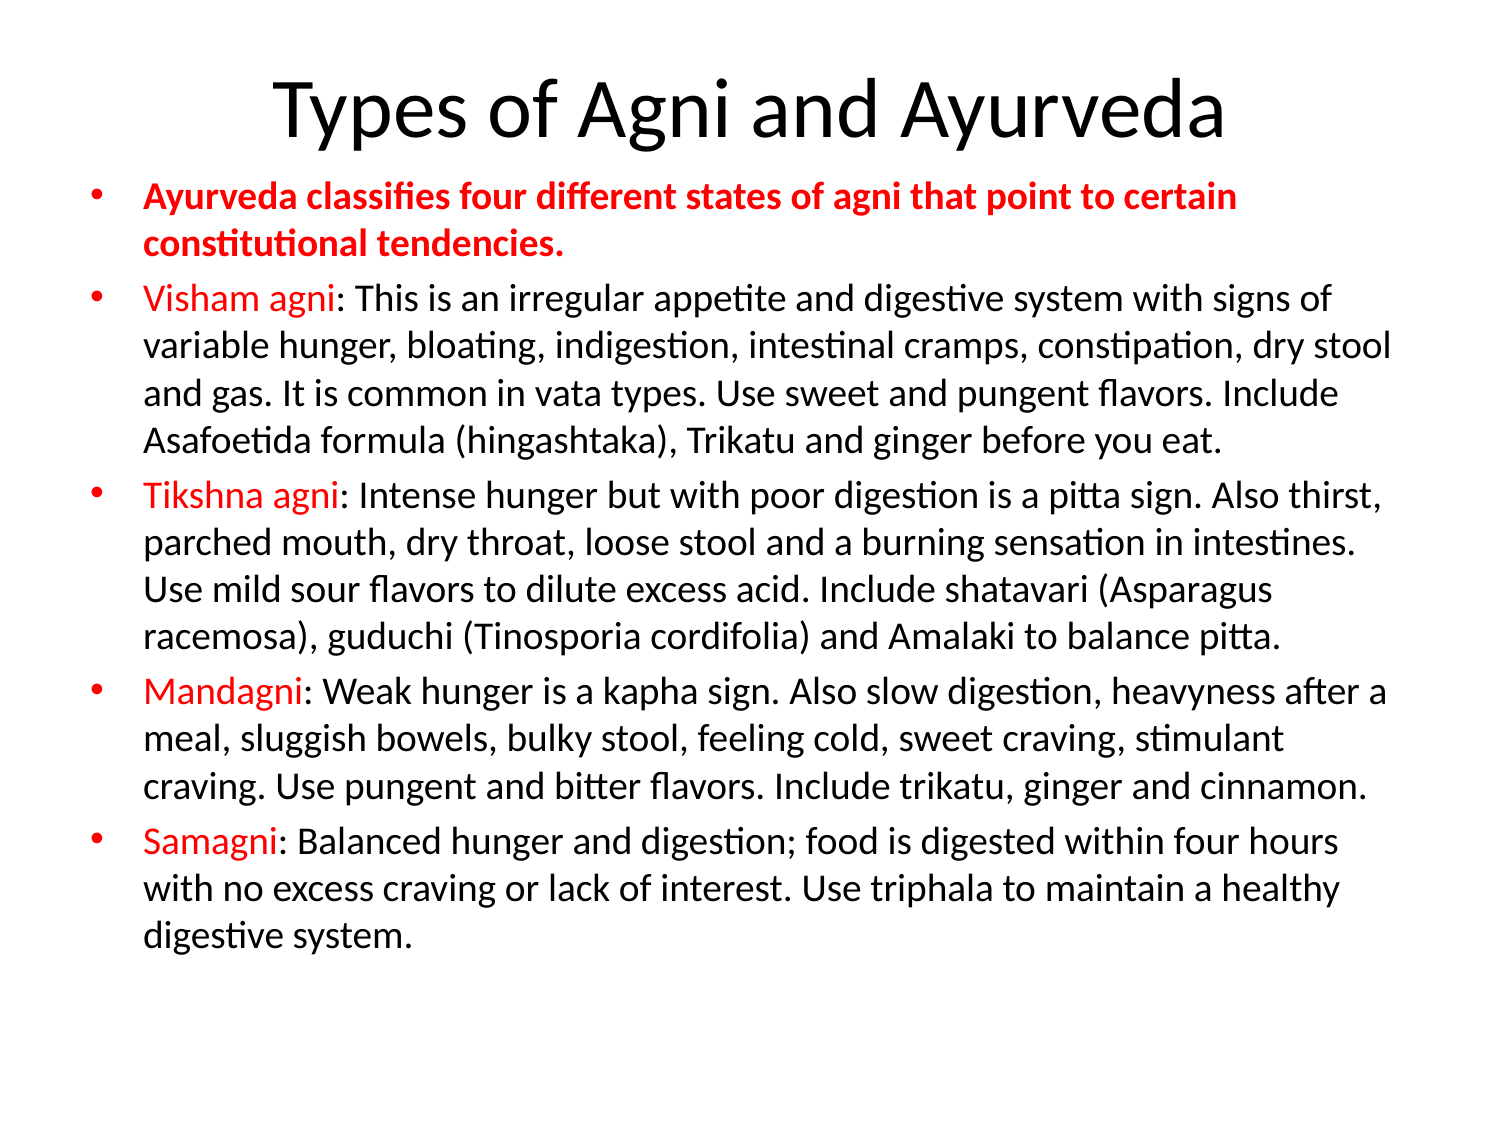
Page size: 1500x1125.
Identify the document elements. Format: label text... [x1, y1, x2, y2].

list Ayurveda classifies four different states of agni that point to certain constitutional tendencies. Visham agni: This is an irregular appetite and digestive system with signs of variable hunger, bloating, indigestion, intestinal cramps, constipation, dry stool and gas. It is common in vata types. Use sweet and pungent flavors. Include Asafoetida formula (hingashtaka), Trikatu and ginger before you eat. Tikshna agni: Intense hunger but with poor digestion is a pitta sign. Also thirst, parched mouth, dry throat, loose stool and a burning sensation in intestines. Use mild sour flavors to dilute excess acid. Include shatavari (Asparagus racemosa), guduchi (Tinosporia cordifolia) and Amalaki to balance pitta. Mandagni: Weak hunger is a kapha sign. Also slow digestion, heavyness after a meal, sluggish bowels, bulky stool, feeling cold, sweet craving, stimulant craving. Use pungent and bitter flavors. Include trikatu, ginger and cinnamon. Samagni: Balanced hunger and digestion; food is digested within four hours with no excess craving or lack of interest. Use triphala to maintain a healthy digestive system. [75, 162, 1425, 1005]
title Types of Agni and Ayurveda [75, 45, 1425, 162]
